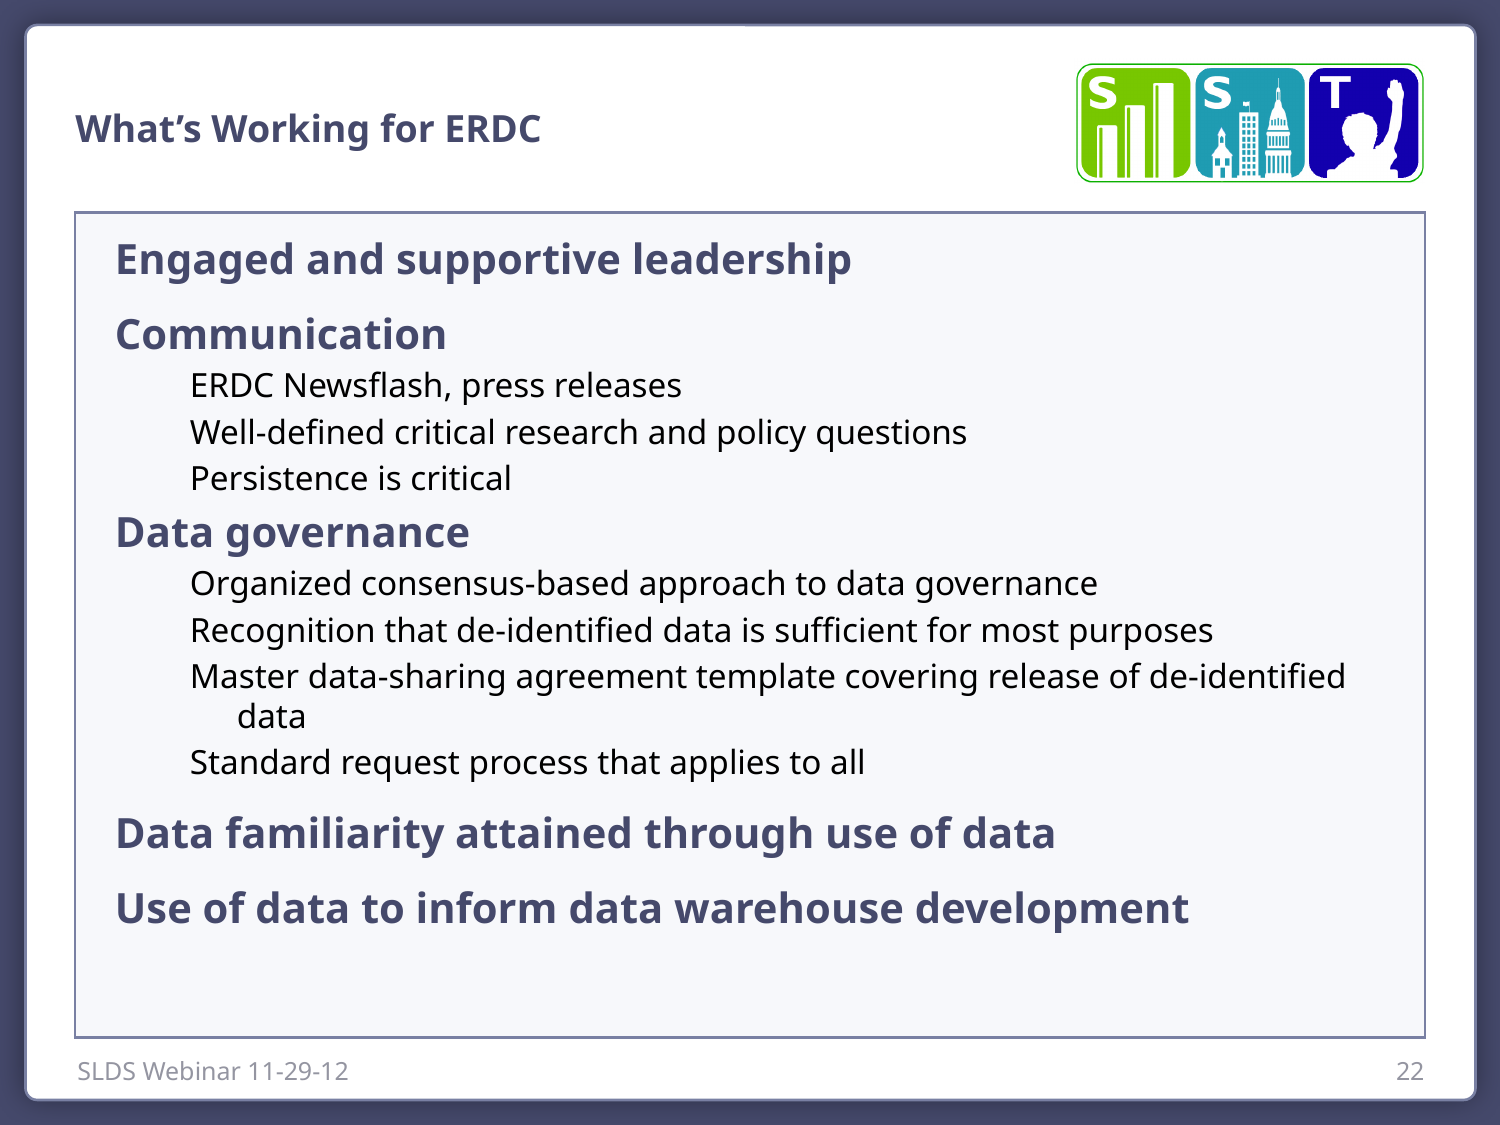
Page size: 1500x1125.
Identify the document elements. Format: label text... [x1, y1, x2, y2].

list Engaged and supportive leadership Communication ERDC Newsflash, press releases Well-defined critical research and policy questions Persistence is critical Data governance Organized consensus-based approach to data governance Recognition that de-identified data is sufficient for most purposes Master data-sharing agreement template covering release of de-identified data Standard request process that applies to all Data familiarity attained through use of data Use of data to inform data warehouse development [99, 224, 1425, 1005]
text_box What’s Working for ERDC [60, 75, 1138, 180]
picture [1074, 58, 1425, 184]
slide_number 22 [1089, 1042, 1440, 1103]
footer SLDS Webinar 11-29-12 [62, 1042, 538, 1103]
